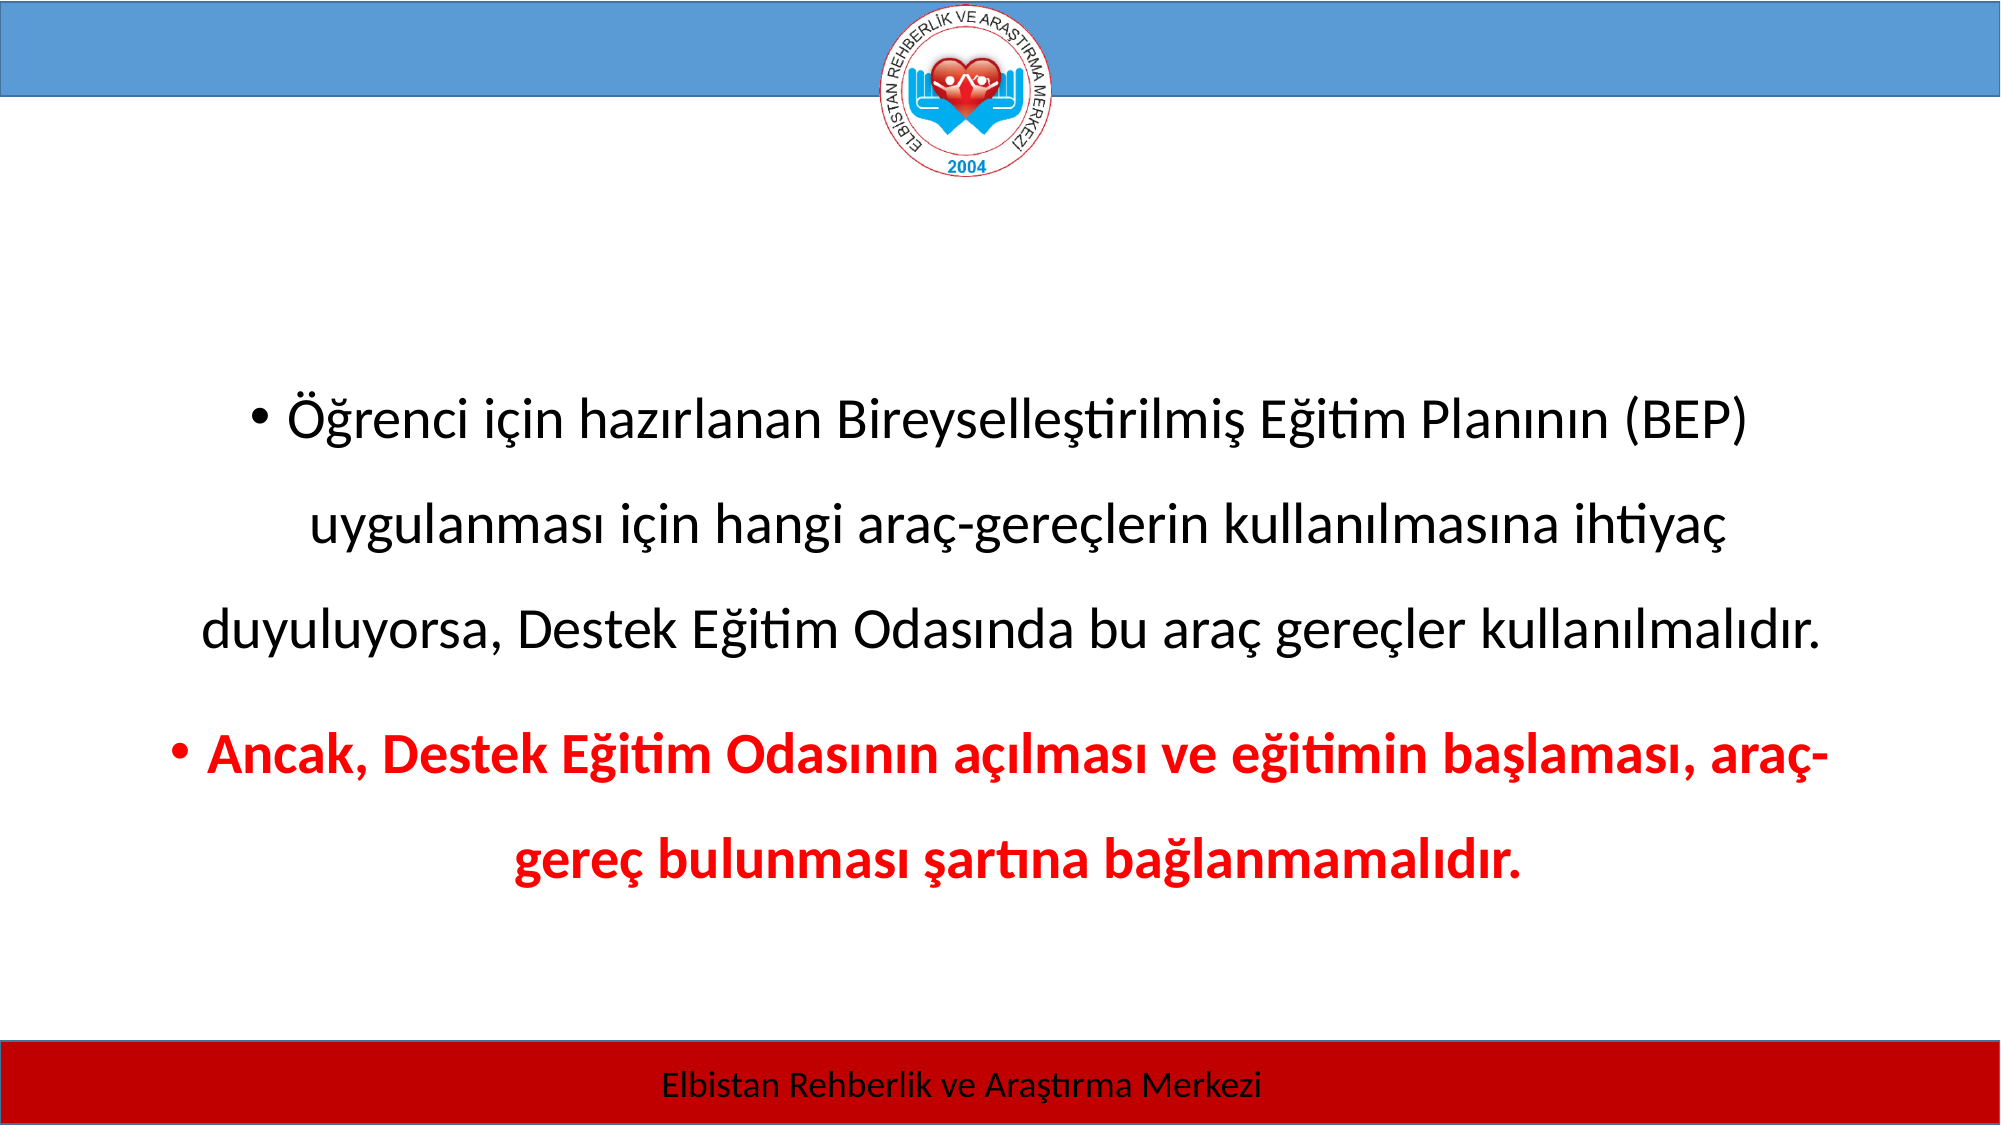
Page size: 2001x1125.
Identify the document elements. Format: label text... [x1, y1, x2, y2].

list Öğrenci için hazırlanan Bireyselleştirilmiş Eğitim Planının (BEP) uygulanması için hangi araç-gereçlerin kullanılmasına ihtiyaç duyuluyorsa, Destek Eğitim Odasında bu araç gereçler kullanılmalıdır. Ancak, Destek Eğitim Odasının açılması ve eğitimin başlaması, araç-gereç bulunması şartına bağlanmamalıdır. [137, 338, 1863, 978]
picture [879, 4, 1052, 177]
